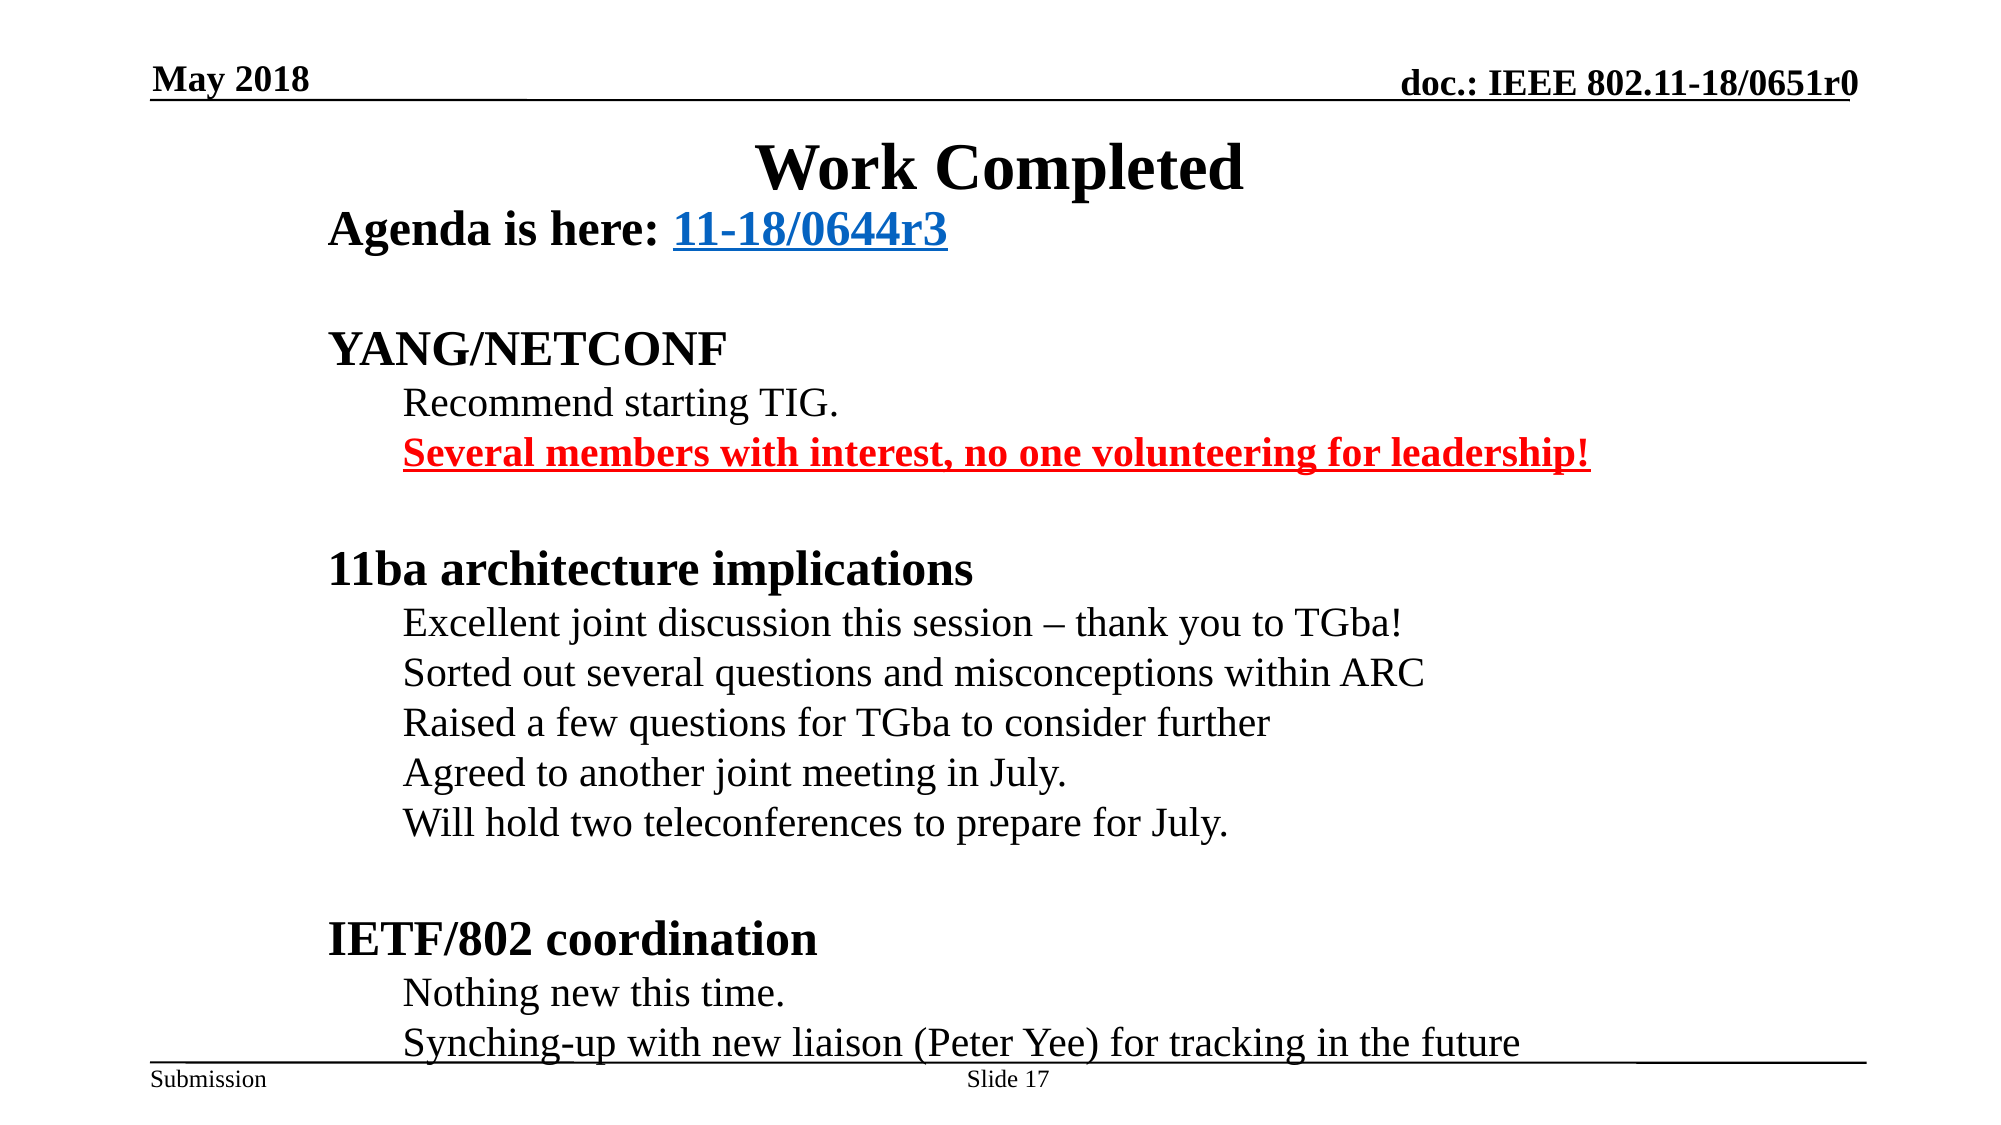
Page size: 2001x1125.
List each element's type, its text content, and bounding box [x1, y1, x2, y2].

list Agenda is here: 11-18/0644r3 YANG/NETCONF Recommend starting TIG. Several members with interest, no one volunteering for leadership! 11ba architecture implications Excellent joint discussion this session – thank you to TGba! Sorted out several questions and misconceptions within ARC Raised a few questions for TGba to consider further Agreed to another joint meeting in July. Will hold two teleconferences to prepare for July. IETF/802 coordination Nothing new this time. Synching-up with new liaison (Peter Yee) for tracking in the future [312, 187, 1688, 1013]
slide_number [152, 54, 563, 100]
slide_number Slide 17 [950, 1061, 1067, 1123]
title Work Completed [362, 112, 1638, 187]
